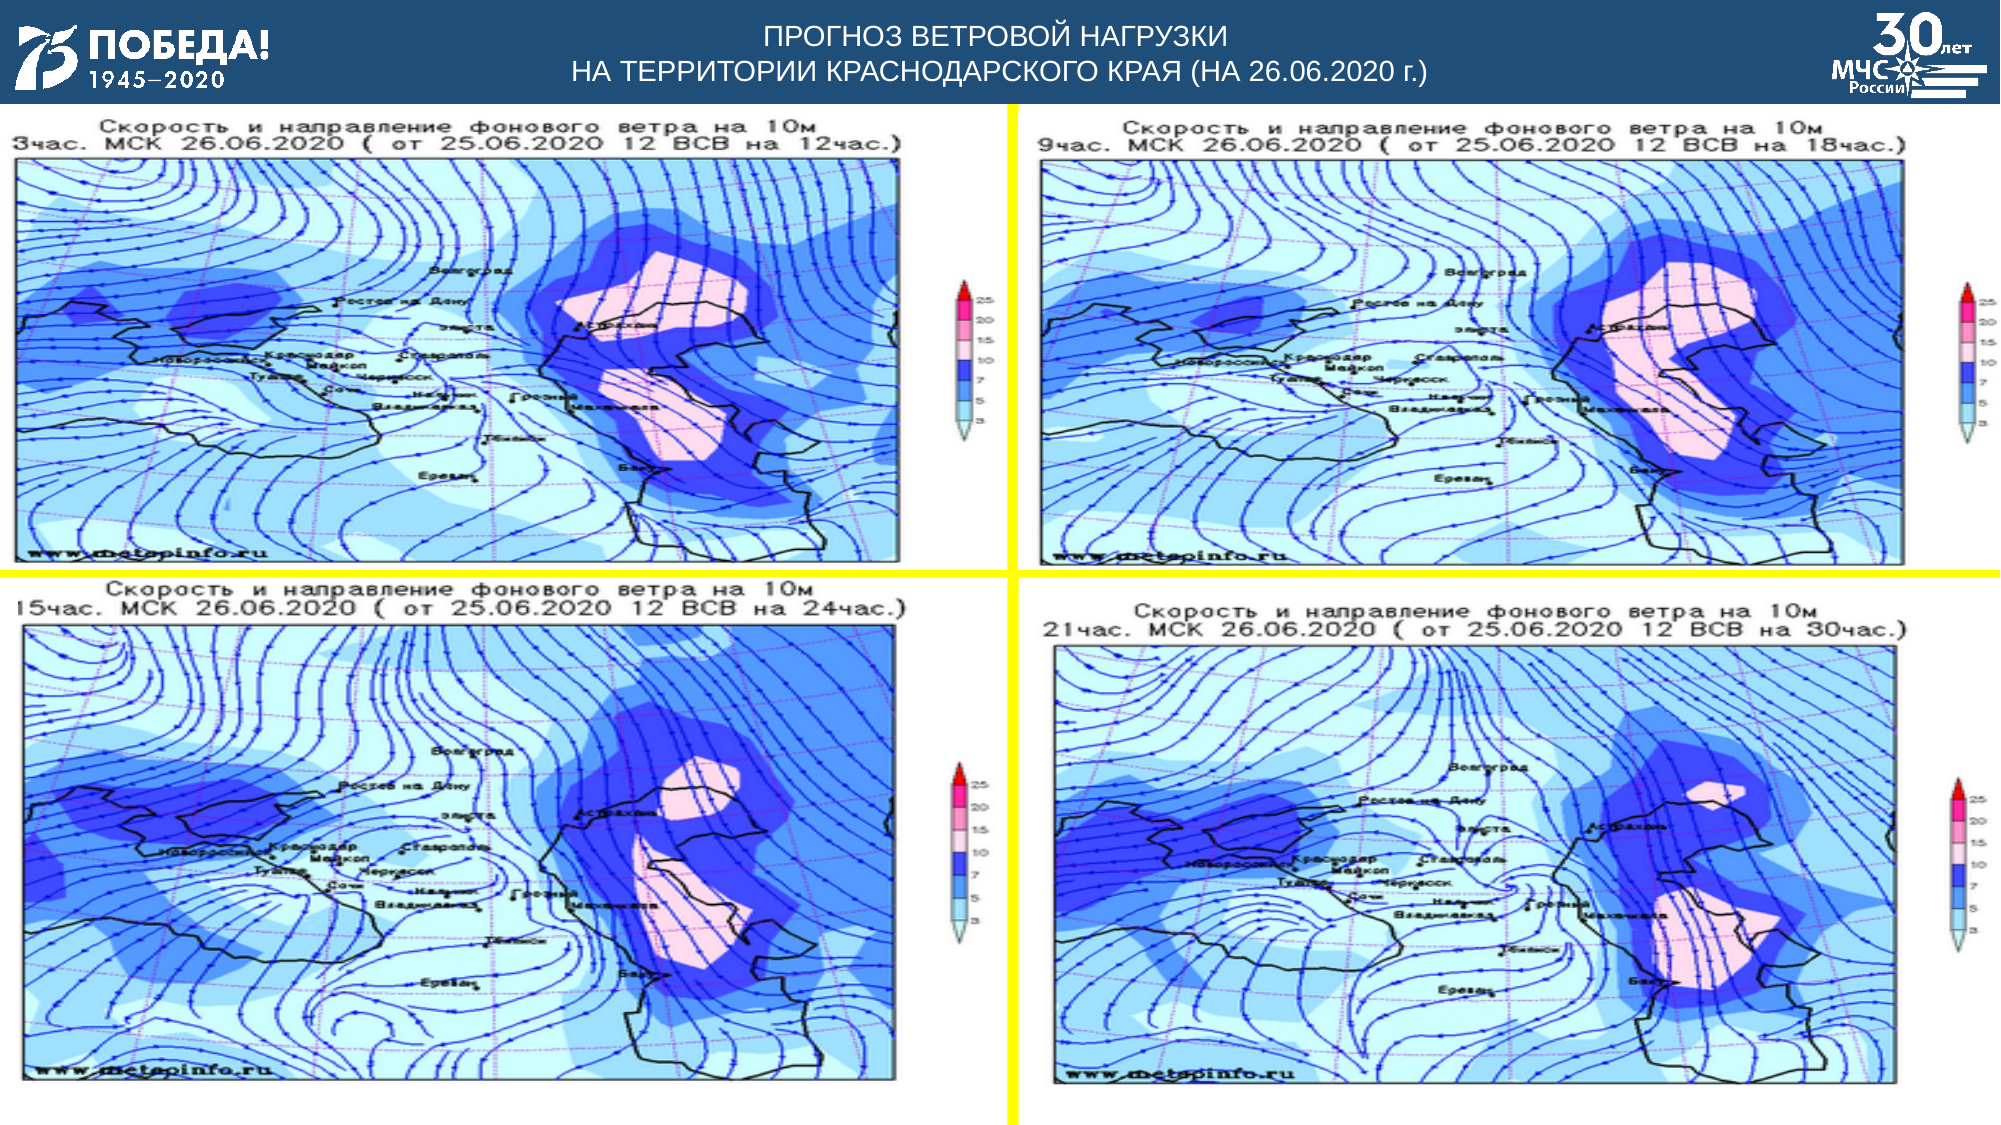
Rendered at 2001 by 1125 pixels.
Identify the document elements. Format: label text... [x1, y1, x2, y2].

picture [1037, 599, 2000, 1092]
text_box ПРОГНОЗ ВЕТРОВОЙ НАГРУЗКИ НА ТЕРРИТОРИИ КРАСНОДАРСКОГО КРАЯ (НА 26.06.2020 г.) [293, 0, 2000, 104]
text_box [1006, 578, 1020, 1125]
picture [18, 578, 1000, 1092]
picture [1832, 12, 1987, 105]
text_box [1006, 104, 1020, 569]
text_box [0, 569, 2000, 578]
picture [0, 0, 1008, 574]
picture [1018, 114, 2000, 570]
